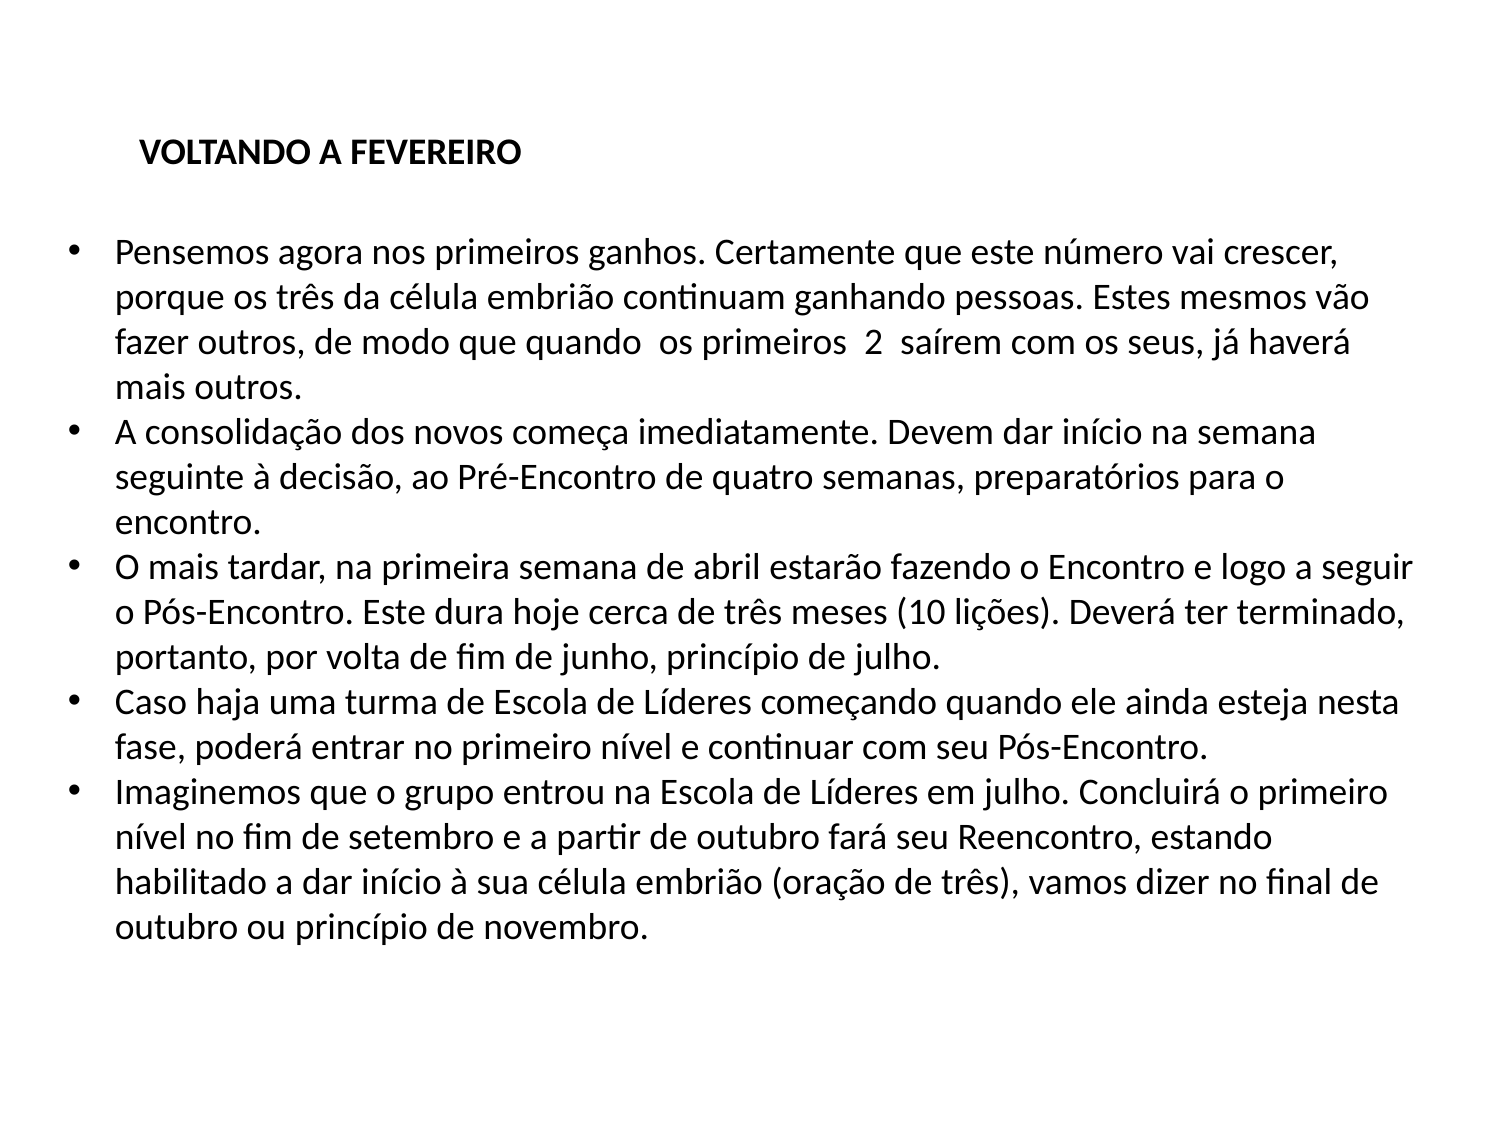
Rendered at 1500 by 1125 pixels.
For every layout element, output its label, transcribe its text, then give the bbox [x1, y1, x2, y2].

text_box VOLTANDO A FEVEREIRO [124, 119, 537, 180]
text_box Pensemos agora nos primeiros ganhos. Certamente que este número vai crescer, porque os três da célula embrião continuam ganhando pessoas. Estes mesmos vão fazer outros, de modo que quando os primeiros 2 saírem com os seus, já haverá mais outros. A consolidação dos novos começa imediatamente. Devem dar início na semana seguinte à decisão, ao Pré-Encontro de quatro semanas, preparatórios para o encontro. O mais tardar, na primeira semana de abril estarão fazendo o Encontro e logo a seguir o Pós-Encontro. Este dura hoje cerca de três meses (10 lições). Deverá ter terminado, portanto, por volta de fim de junho, princípio de julho. Caso haja uma turma de Escola de Líderes começando quando ele ainda esteja nesta fase, poderá entrar no primeiro nível e continuar com seu Pós-Encontro. Imaginemos que o grupo entrou na Escola de Líderes em julho. Concluirá o primeiro nível no fim de setembro e a partir de outubro fará seu Reencontro, estando habilitado a dar início à sua célula embrião (oração de três), vamos dizer no final de outubro ou princípio de novembro. [53, 219, 1447, 1000]
